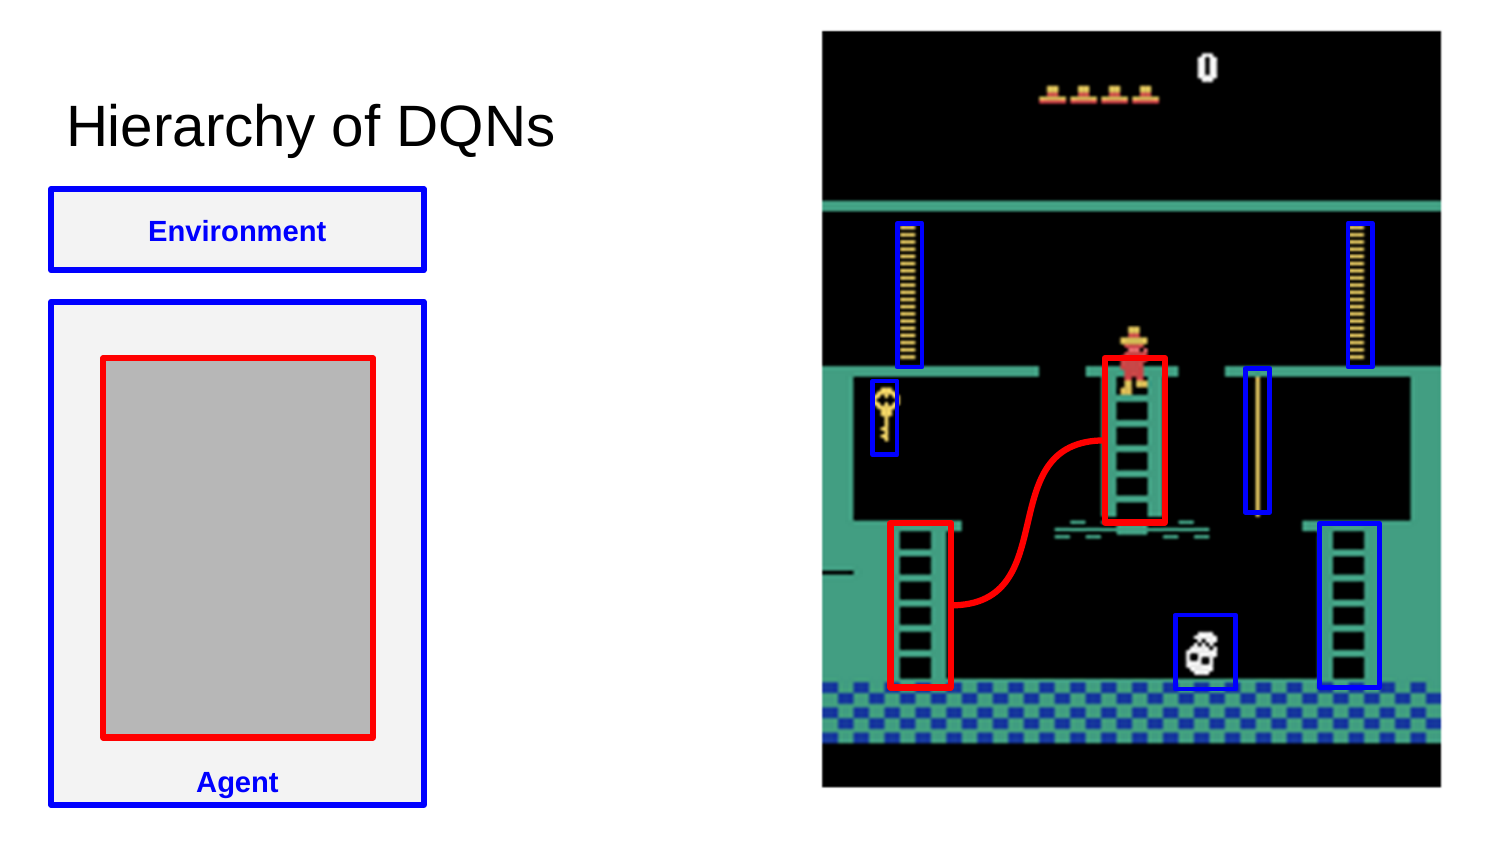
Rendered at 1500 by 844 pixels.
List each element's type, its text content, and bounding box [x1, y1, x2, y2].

picture [805, 18, 1460, 806]
text_box [103, 358, 373, 738]
text_box Environment [51, 189, 424, 271]
title Hierarchy of DQNs [51, 72, 800, 167]
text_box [950, 440, 1106, 606]
text_box Agent [51, 301, 424, 805]
